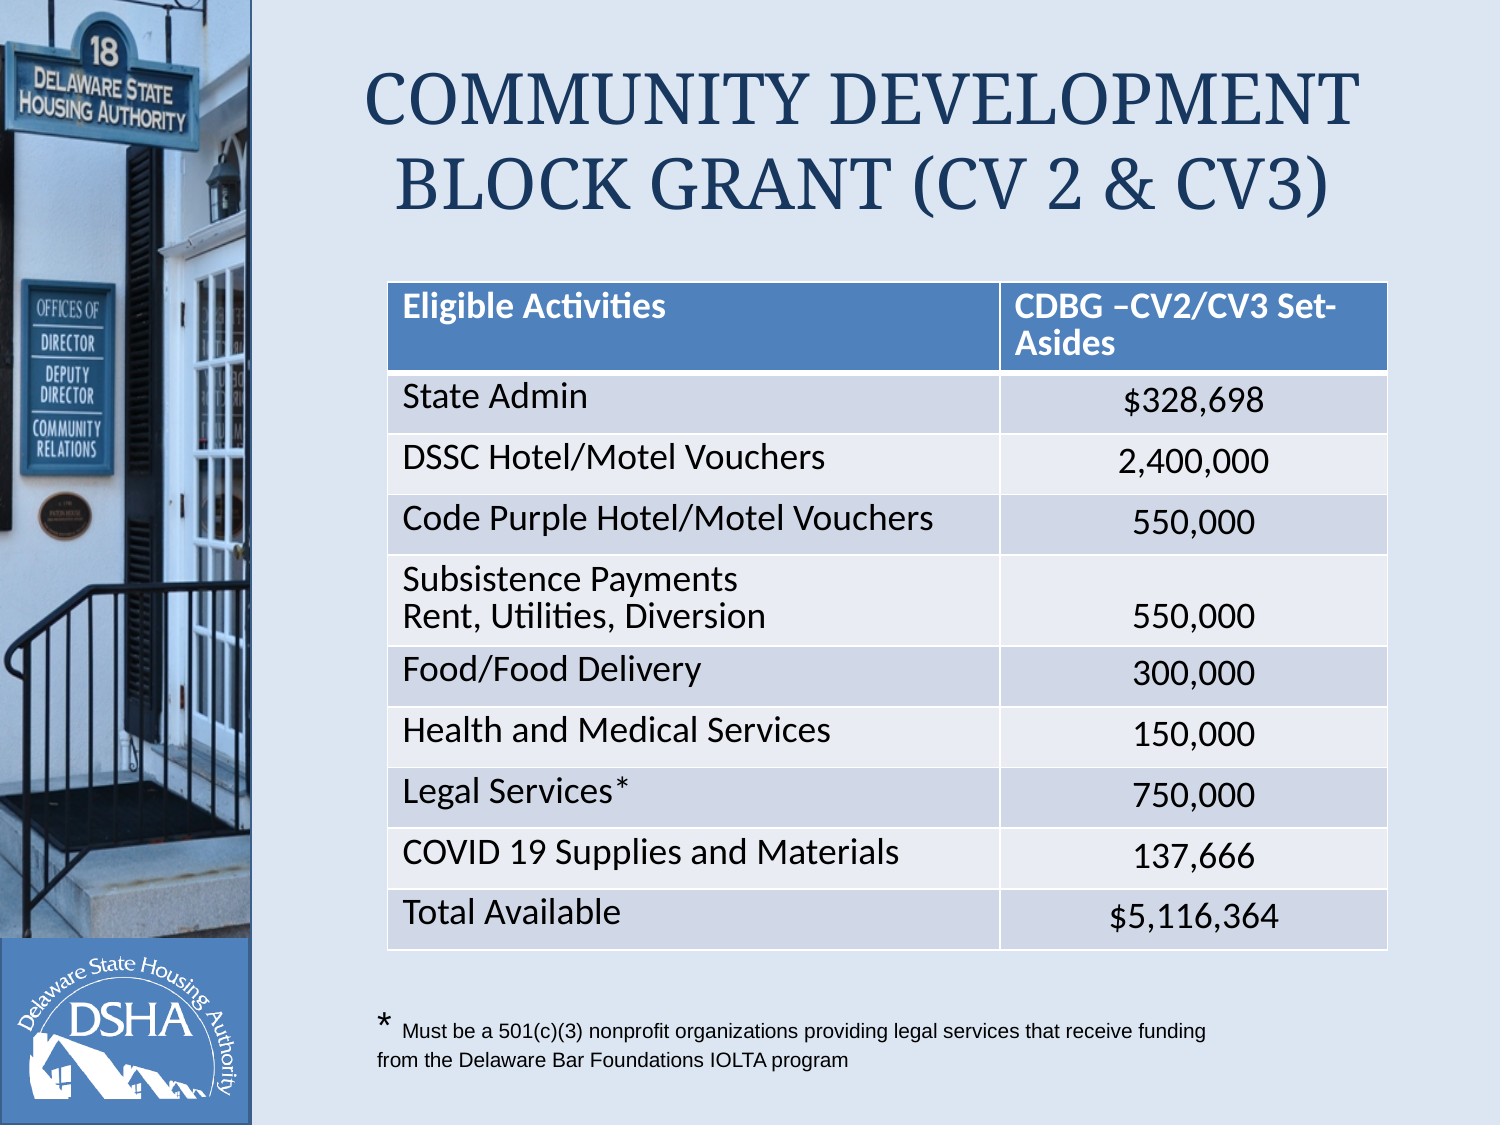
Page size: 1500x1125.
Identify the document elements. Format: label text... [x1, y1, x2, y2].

picture [17, 956, 238, 1100]
text_box * Must be a 501(c)(3) nonprofit organizations providing legal services that receive funding from the Delaware Bar Foundations IOLTA program [362, 994, 1250, 1079]
table_cell Legal Services* [388, 768, 999, 827]
table_cell Total Available [388, 890, 999, 949]
table_cell 2,400,000 [1001, 435, 1387, 494]
picture [0, 0, 250, 938]
table_cell COVID 19 Supplies and Materials [388, 829, 999, 888]
table_cell State Admin [388, 376, 999, 433]
table_cell 137,666 [1001, 829, 1387, 888]
table_cell 550,000 [1001, 495, 1387, 554]
table_header CDBG –CV2/CV3 Set-Asides [1001, 283, 1387, 370]
table_cell Health and Medical Services [388, 708, 999, 767]
table_header Eligible Activities [388, 283, 999, 370]
table_cell Code Purple Hotel/Motel Vouchers [388, 495, 999, 554]
table_cell 150,000 [1001, 708, 1387, 767]
table_cell $5,116,364 [1001, 890, 1387, 949]
table_cell DSSC Hotel/Motel Vouchers [388, 435, 999, 494]
table_cell Food/Food Delivery [388, 647, 999, 706]
table_cell 550,000 [1001, 556, 1387, 645]
table_cell 750,000 [1001, 768, 1387, 827]
table_cell $328,698 [1001, 376, 1387, 433]
table_cell Subsistence Payments Rent, Utilities, Diversion [388, 556, 999, 645]
table_cell 300,000 [1001, 647, 1387, 706]
title COMMUNITY DEVELOPMENT BLOCK GRANT (CV 2 & CV3) [300, 45, 1425, 233]
